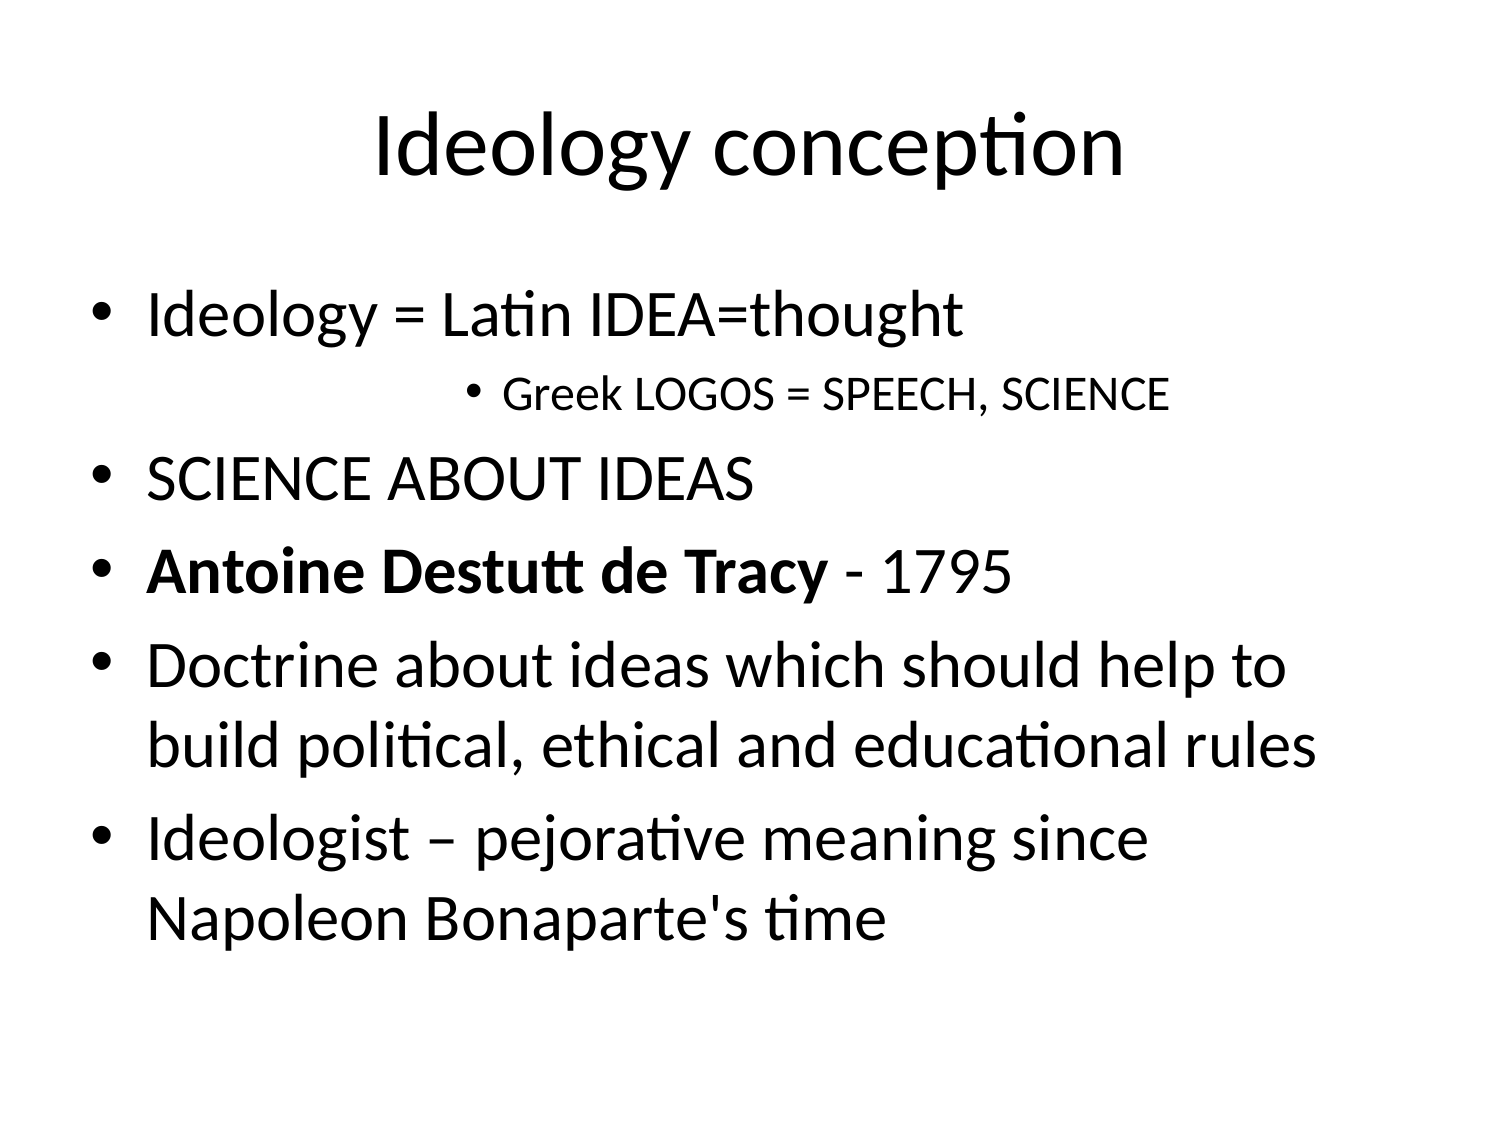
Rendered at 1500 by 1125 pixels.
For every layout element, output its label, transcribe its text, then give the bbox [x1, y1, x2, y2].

list Ideology = Latin IDEA=thought Greek LOGOS = SPEECH, SCIENCE SCIENCE ABOUT IDEAS Antoine Destutt de Tracy - 1795 Doctrine about ideas which should help to build political, ethical and educational rules Ideologist – pejorative meaning since Napoleon Bonaparte's time [75, 262, 1425, 1005]
title Ideology conception [75, 45, 1425, 233]
